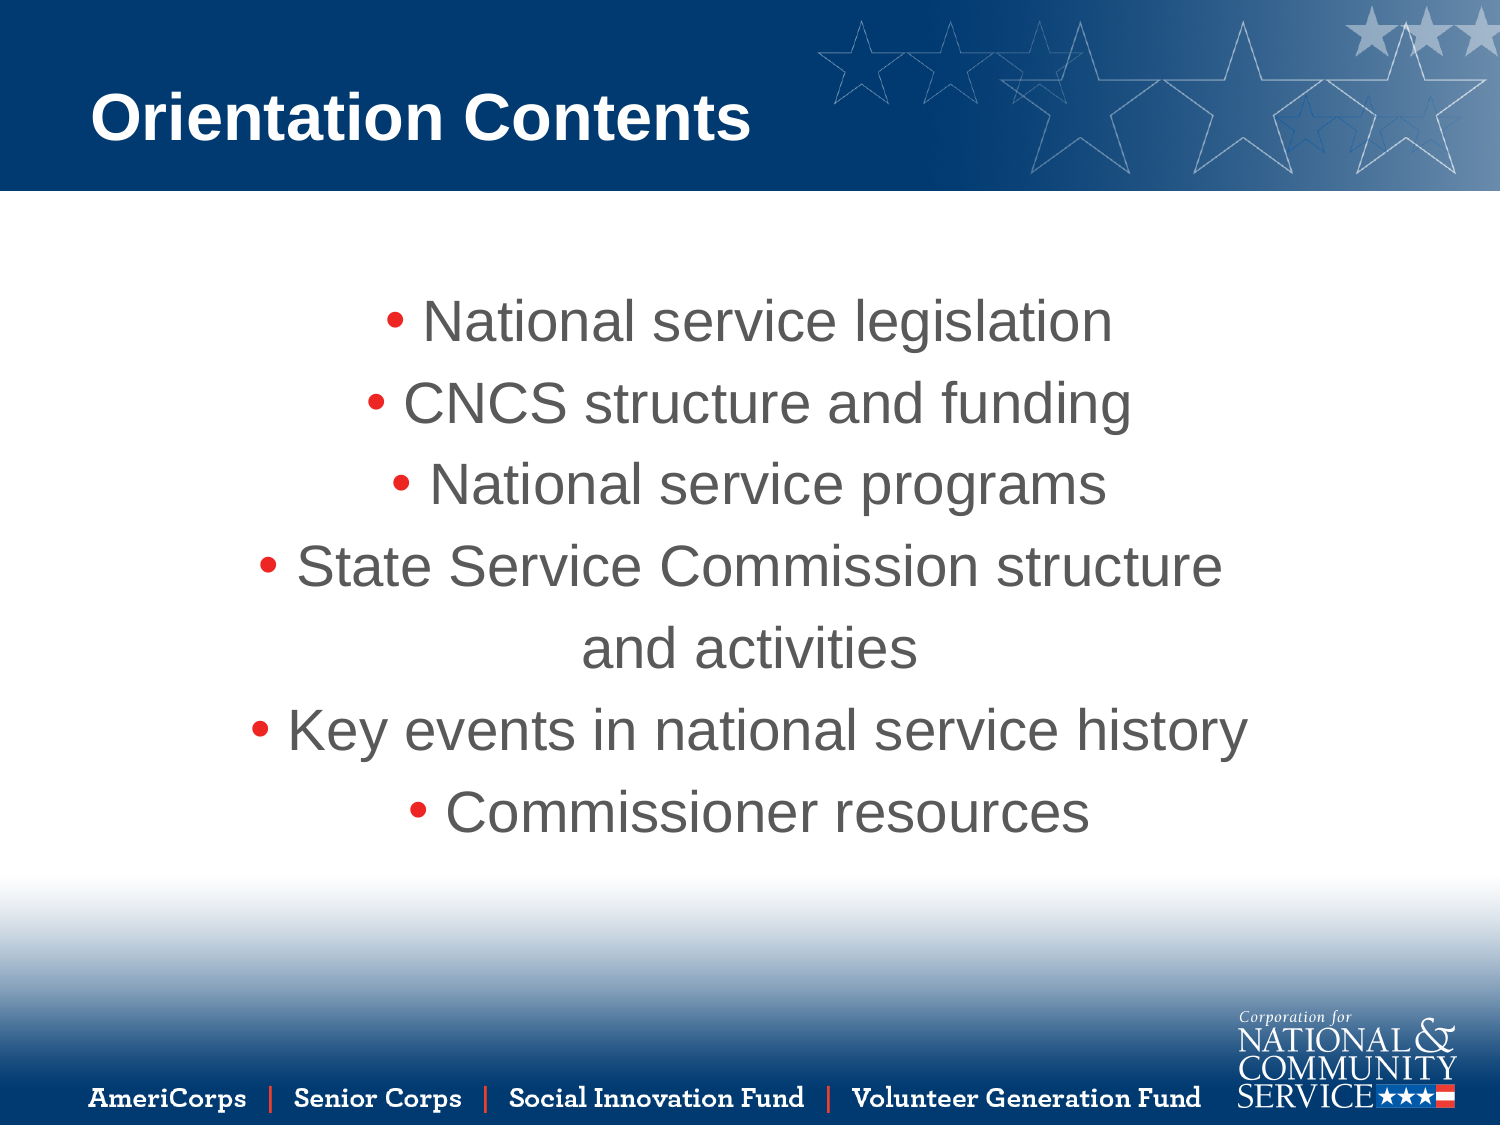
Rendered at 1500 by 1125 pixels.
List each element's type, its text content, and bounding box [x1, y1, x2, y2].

picture [0, 0, 1500, 1125]
title Orientation Contents [75, 15, 1425, 162]
list National service legislation CNCS structure and funding National service programs State Service Commission structure and activities Key events in national service history Commissioner resources [75, 195, 1425, 1027]
